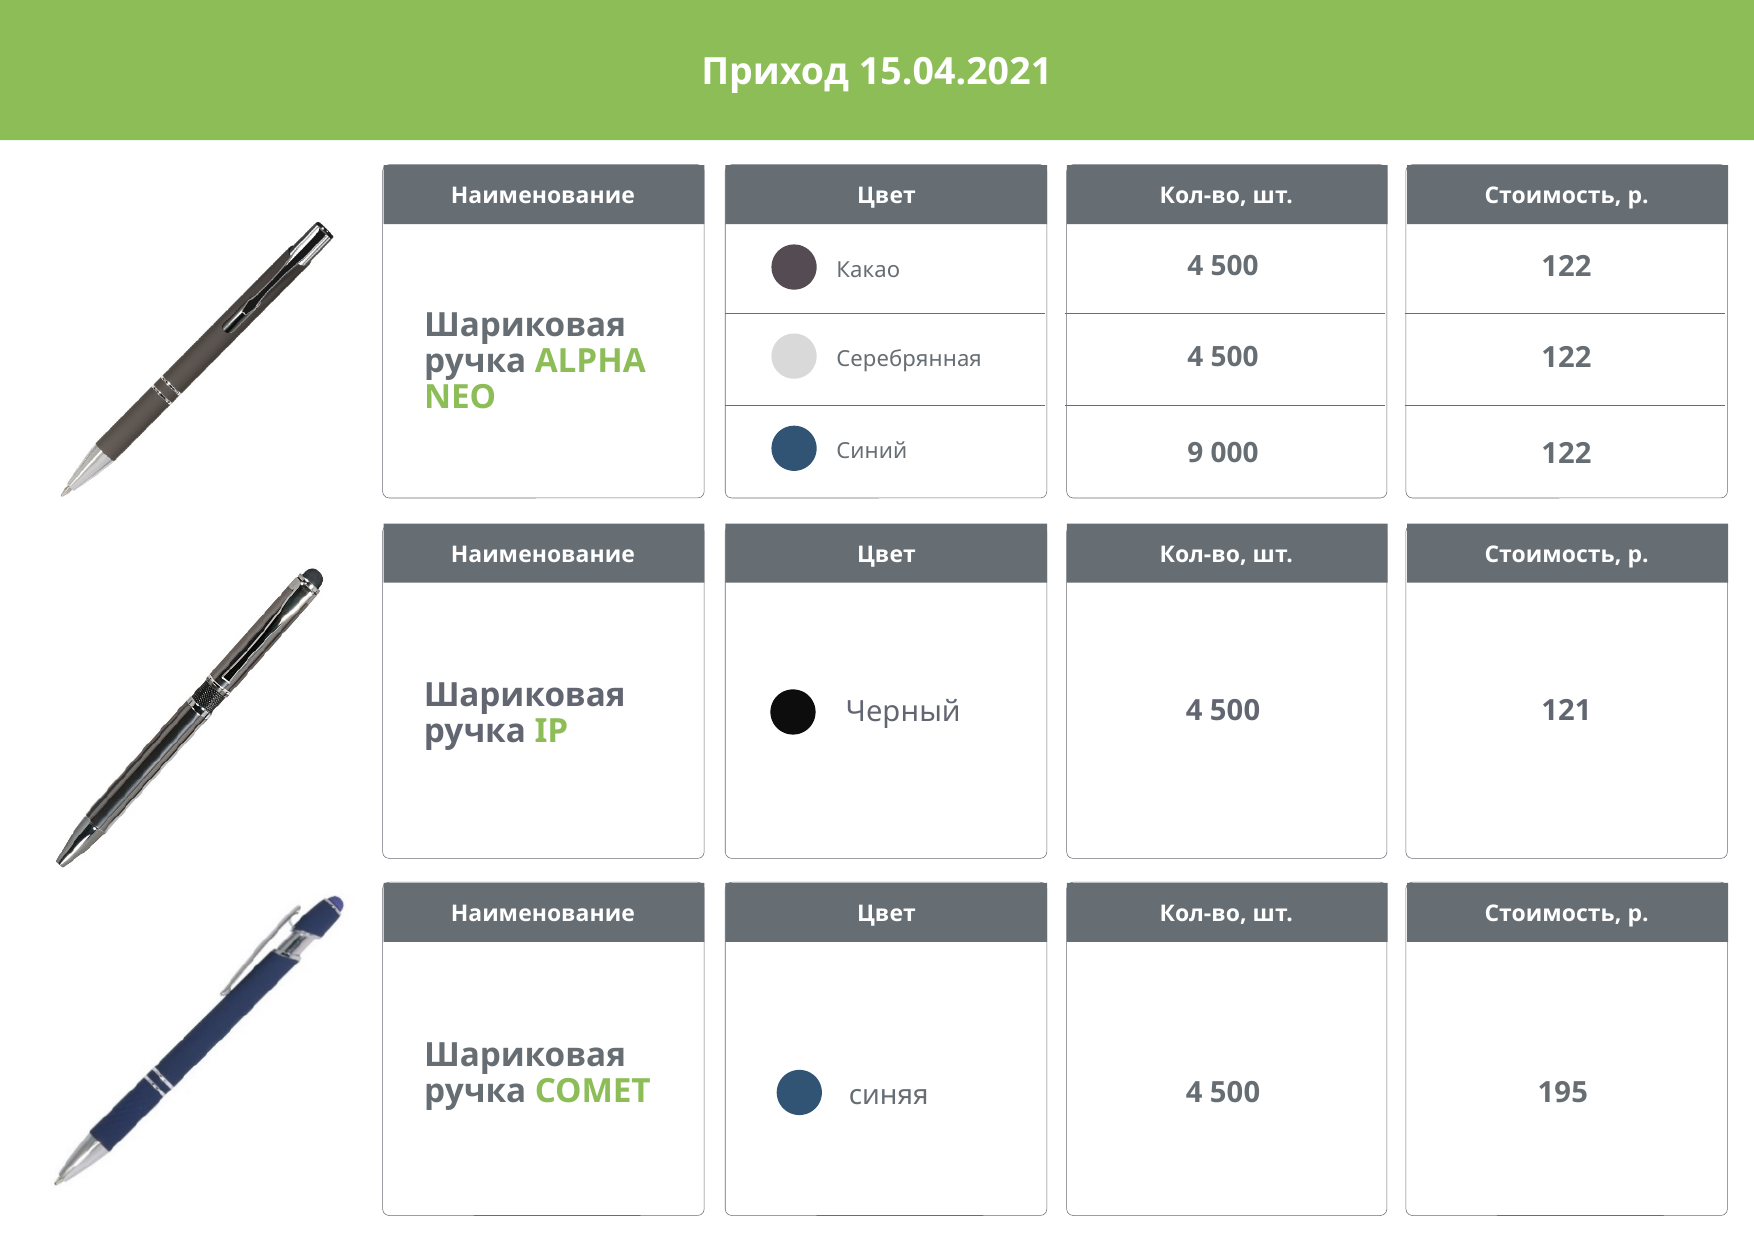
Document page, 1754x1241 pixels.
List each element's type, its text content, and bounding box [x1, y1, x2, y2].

text_box [770, 424, 818, 472]
list 4 500 [1067, 1069, 1386, 1132]
text_box 122 [1407, 335, 1726, 383]
list Шариковая ручка COMET [409, 1030, 679, 1154]
list 195 [1407, 1069, 1726, 1132]
title Приход 15.04.2021 [0, 31, 1754, 100]
text_box 121 [1407, 687, 1726, 740]
text_box Синий [821, 432, 1067, 472]
text_box 122 [1407, 430, 1726, 478]
text_box 4 500 [1067, 335, 1386, 381]
picture [31, 203, 363, 536]
text_box 4 500 [1067, 244, 1386, 290]
text_box 4 500 [1067, 687, 1386, 740]
text_box [769, 688, 817, 736]
text_box 9 000 [1067, 430, 1386, 476]
list Шариковая ручка ALPHA NEO [409, 300, 679, 424]
text_box [770, 332, 818, 380]
list синяя [834, 1073, 1106, 1119]
picture [19, 541, 371, 1217]
text_box Шариковая ручка IP [409, 670, 679, 766]
text_box Какао [821, 251, 1067, 290]
text_box 122 [1407, 244, 1726, 292]
text_box Серебрянная [821, 340, 1067, 379]
text_box Черный [830, 689, 1103, 741]
text_box [775, 1068, 823, 1117]
text_box [770, 243, 818, 291]
